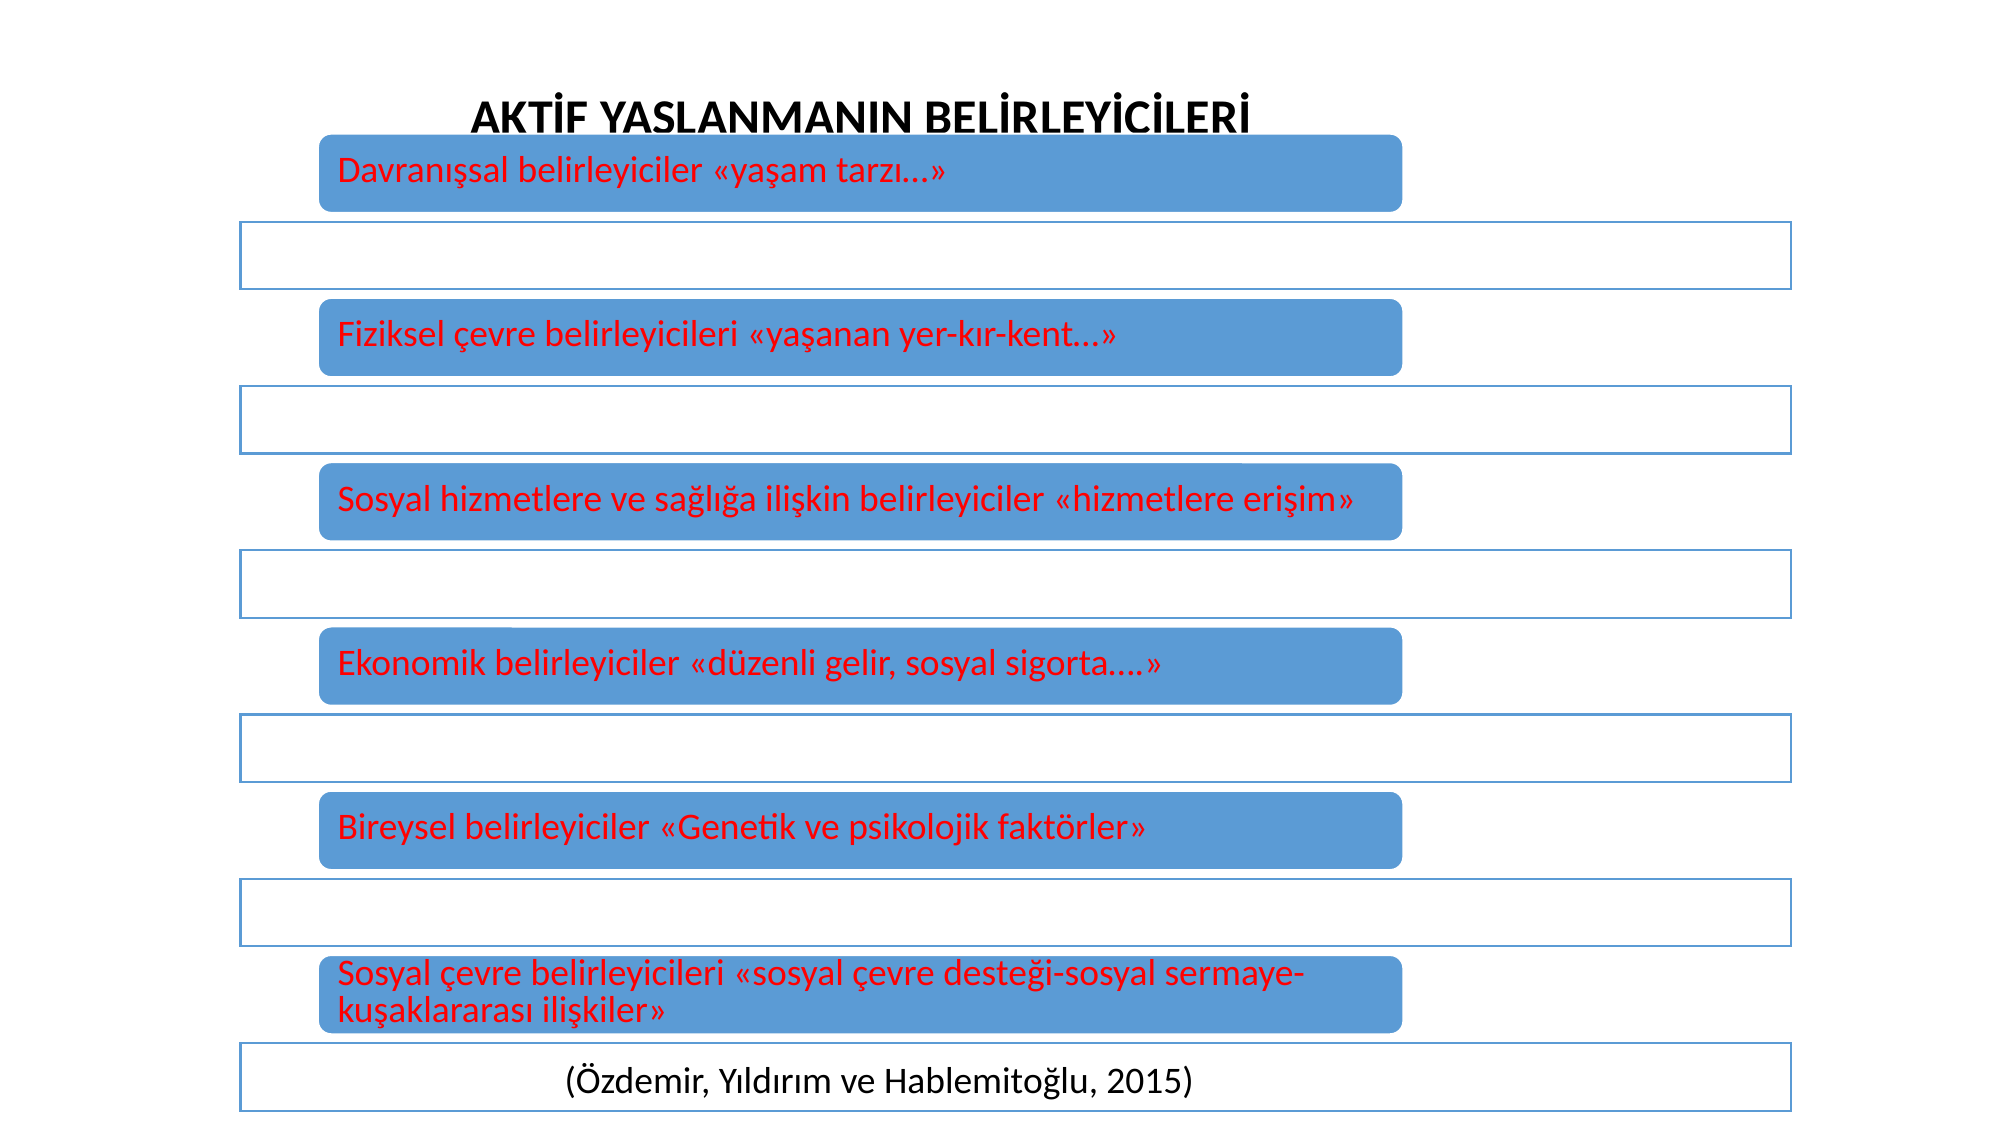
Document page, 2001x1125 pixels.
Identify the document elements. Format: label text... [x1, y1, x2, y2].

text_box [240, 124, 1792, 1111]
text_box AKTİF YAŞLANMANIN BELİRLEYİCİLERİ [210, 76, 1513, 452]
